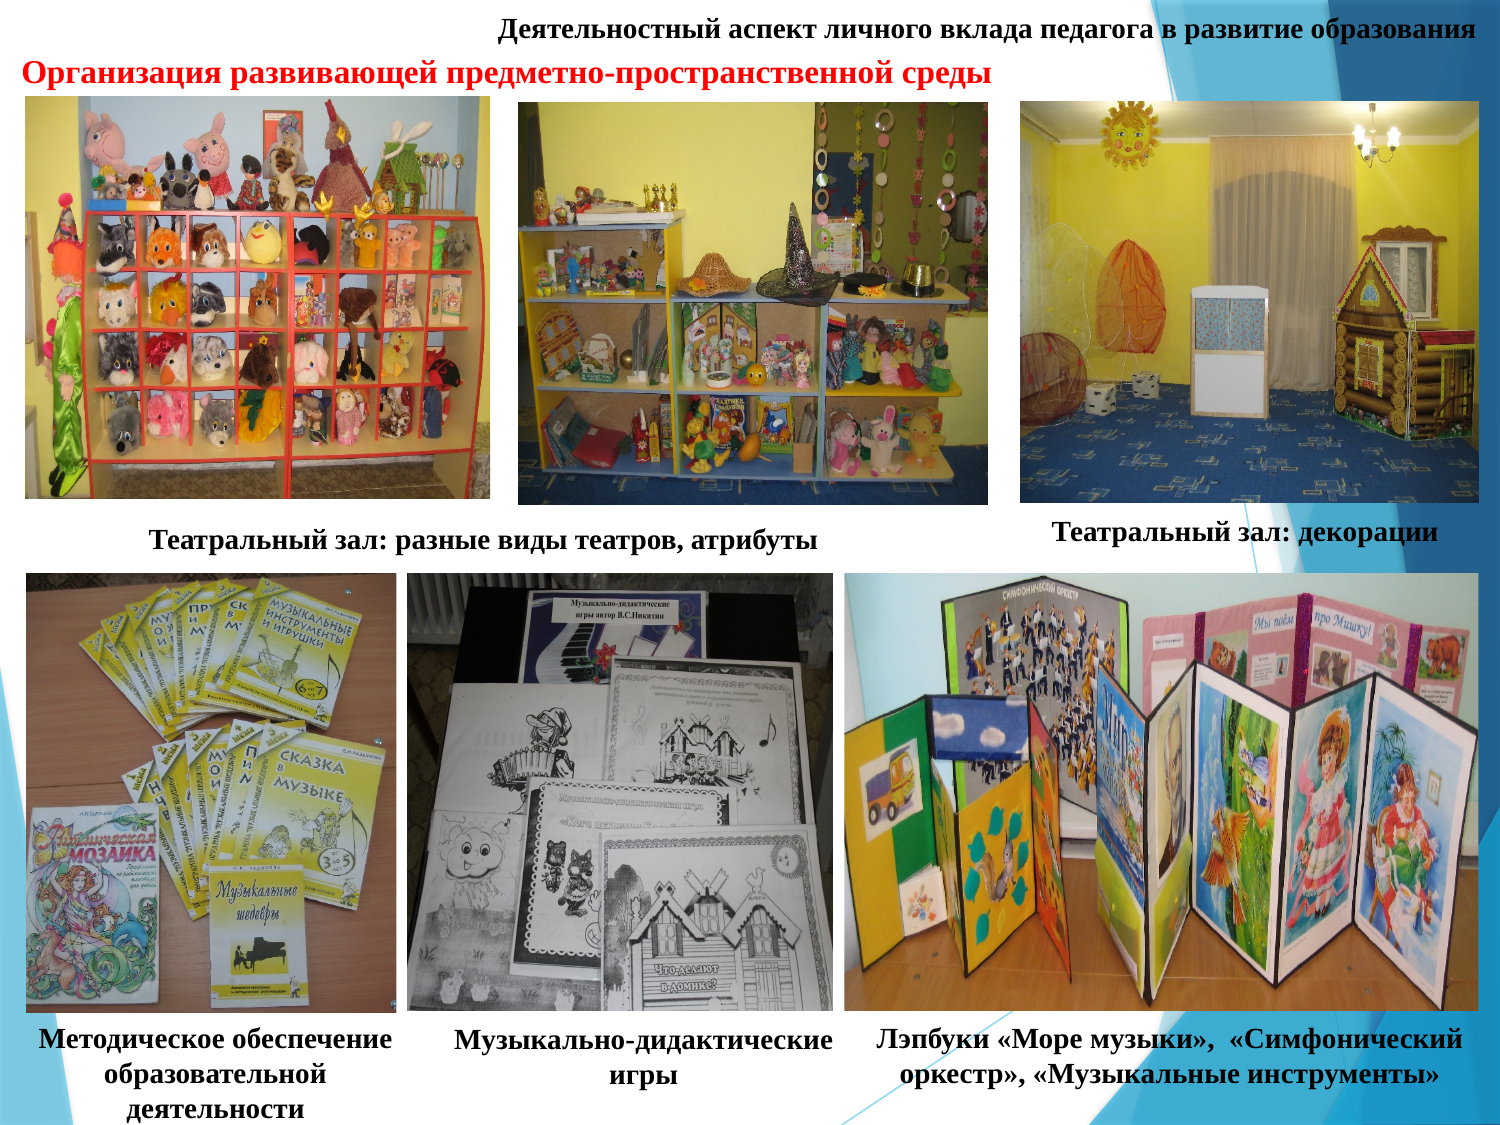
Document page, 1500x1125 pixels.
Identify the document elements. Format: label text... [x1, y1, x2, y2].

text_box Деятельностный аспект личного вклада педагога в развитие образования [483, 1, 1500, 71]
text_box Музыкально-дидактические игры [407, 1013, 880, 1098]
text_box Методическое обеспечение образовательной деятельности [0, 1012, 431, 1125]
picture [25, 572, 397, 1014]
text_box Театральный зал: декорации [1016, 510, 1475, 555]
text_box Лэпбуки «Море музыки», «Симфонический оркестр», «Музыкальные инструменты» [880, 1012, 1500, 1098]
picture [24, 96, 491, 499]
picture [518, 102, 989, 505]
picture [1019, 100, 1479, 504]
picture [843, 573, 1479, 1012]
text_box Театральный зал: разные виды театров, атрибуты [75, 513, 891, 564]
picture [406, 572, 834, 1012]
text_box Организация развивающей предметно-пространственной среды [6, 42, 1031, 114]
